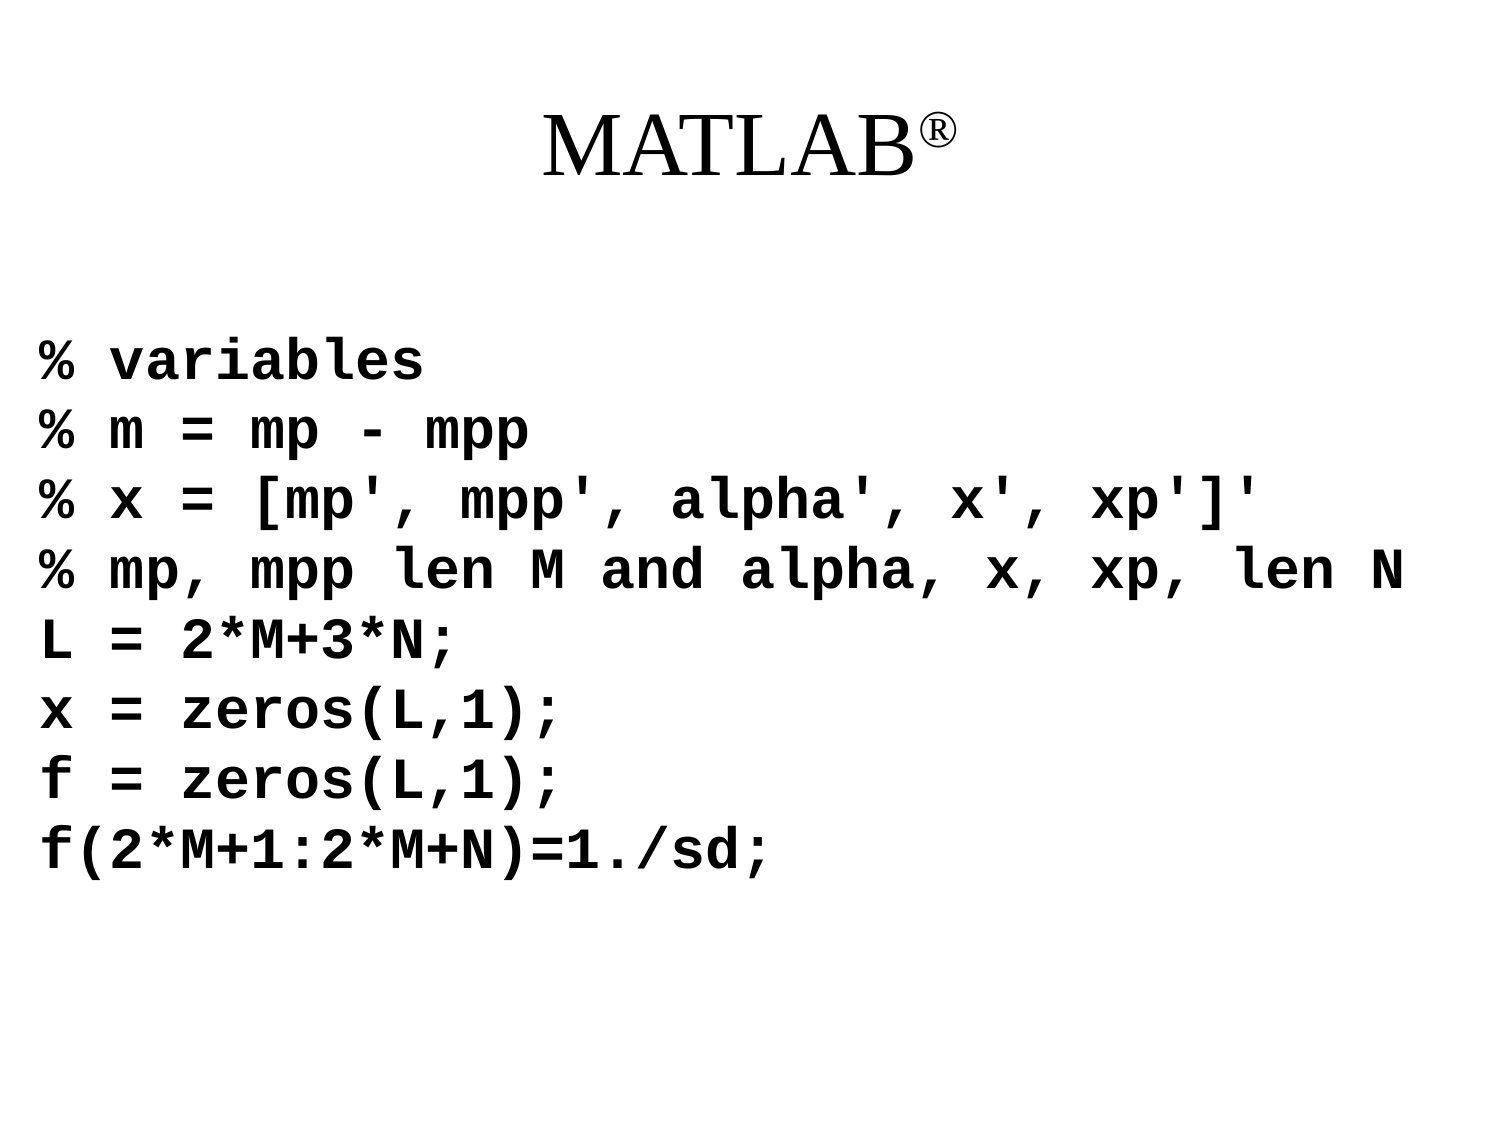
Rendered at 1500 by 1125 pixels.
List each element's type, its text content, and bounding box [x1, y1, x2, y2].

text_box % variables % m = mp - mpp % x = [mp', mpp', alpha', x', xp']' % mp, mpp len M and alpha, x, xp, len N L = 2*M+3*N; x = zeros(L,1); f = zeros(L,1); f(2*M+1:2*M+N)=1./sd; [24, 313, 1450, 888]
title MATLAB® [75, 45, 1425, 233]
